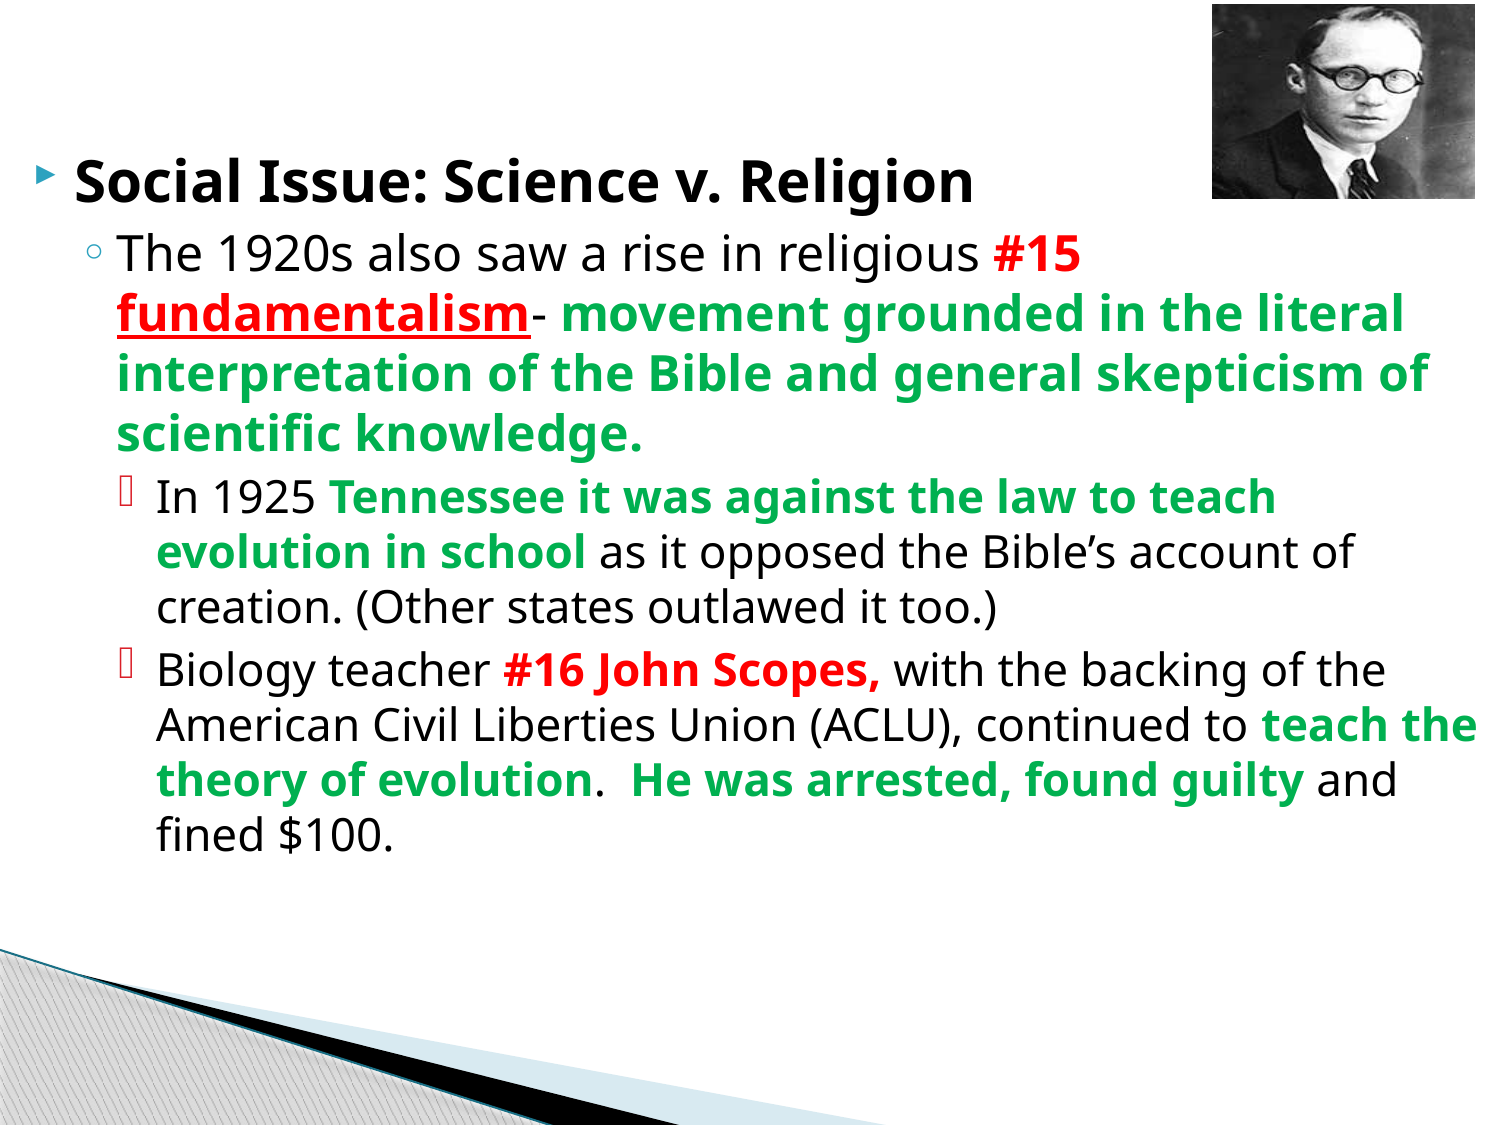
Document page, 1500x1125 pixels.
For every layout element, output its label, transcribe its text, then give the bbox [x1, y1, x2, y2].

list Social Issue: Science v. Religion The 1920s also saw a rise in religious #15 fundamentalism- movement grounded in the literal interpretation of the Bible and general skepticism of scientific knowledge. In 1925 Tennessee it was against the law to teach evolution in school as it opposed the Bible’s account of creation. (Other states outlawed it too.) Biology teacher #16 John Scopes, with the backing of the American Civil Liberties Union (ACLU), continued to teach the theory of evolution. He was arrested, found guilty and fined $100. [0, 0, 1500, 1125]
picture [1212, 4, 1476, 199]
